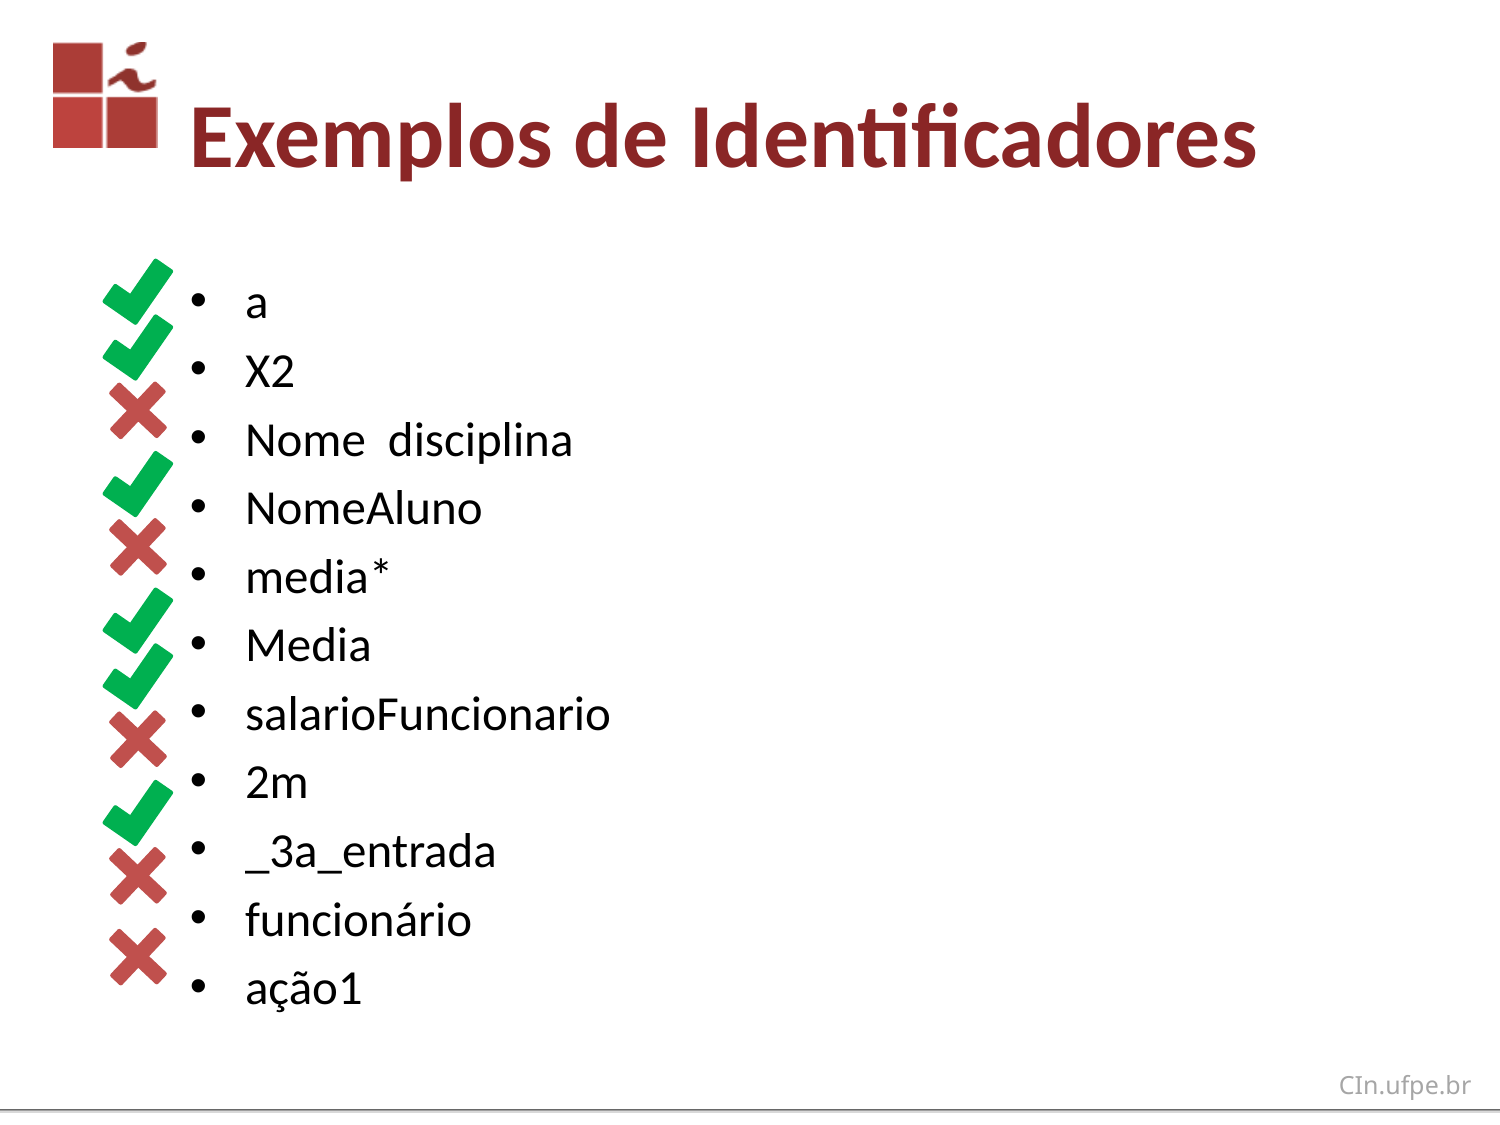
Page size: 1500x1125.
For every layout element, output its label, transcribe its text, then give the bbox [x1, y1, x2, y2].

list a X2 Nome disciplina NomeAluno media* Media salarioFuncionario 2m _3a_entrada funcionário ação1 [174, 262, 1451, 1024]
text_box [102, 643, 174, 710]
title Exemplos de Identificadores [174, 37, 1451, 226]
text_box [102, 587, 174, 654]
text_box [109, 518, 167, 576]
picture [53, 42, 158, 148]
text_box [109, 846, 167, 905]
text_box [102, 258, 174, 325]
text_box [109, 927, 167, 986]
text_box [102, 779, 174, 847]
text_box [109, 381, 167, 440]
text_box [109, 710, 167, 769]
picture [0, 1109, 1500, 1113]
text_box [102, 314, 174, 381]
text_box [102, 450, 174, 518]
